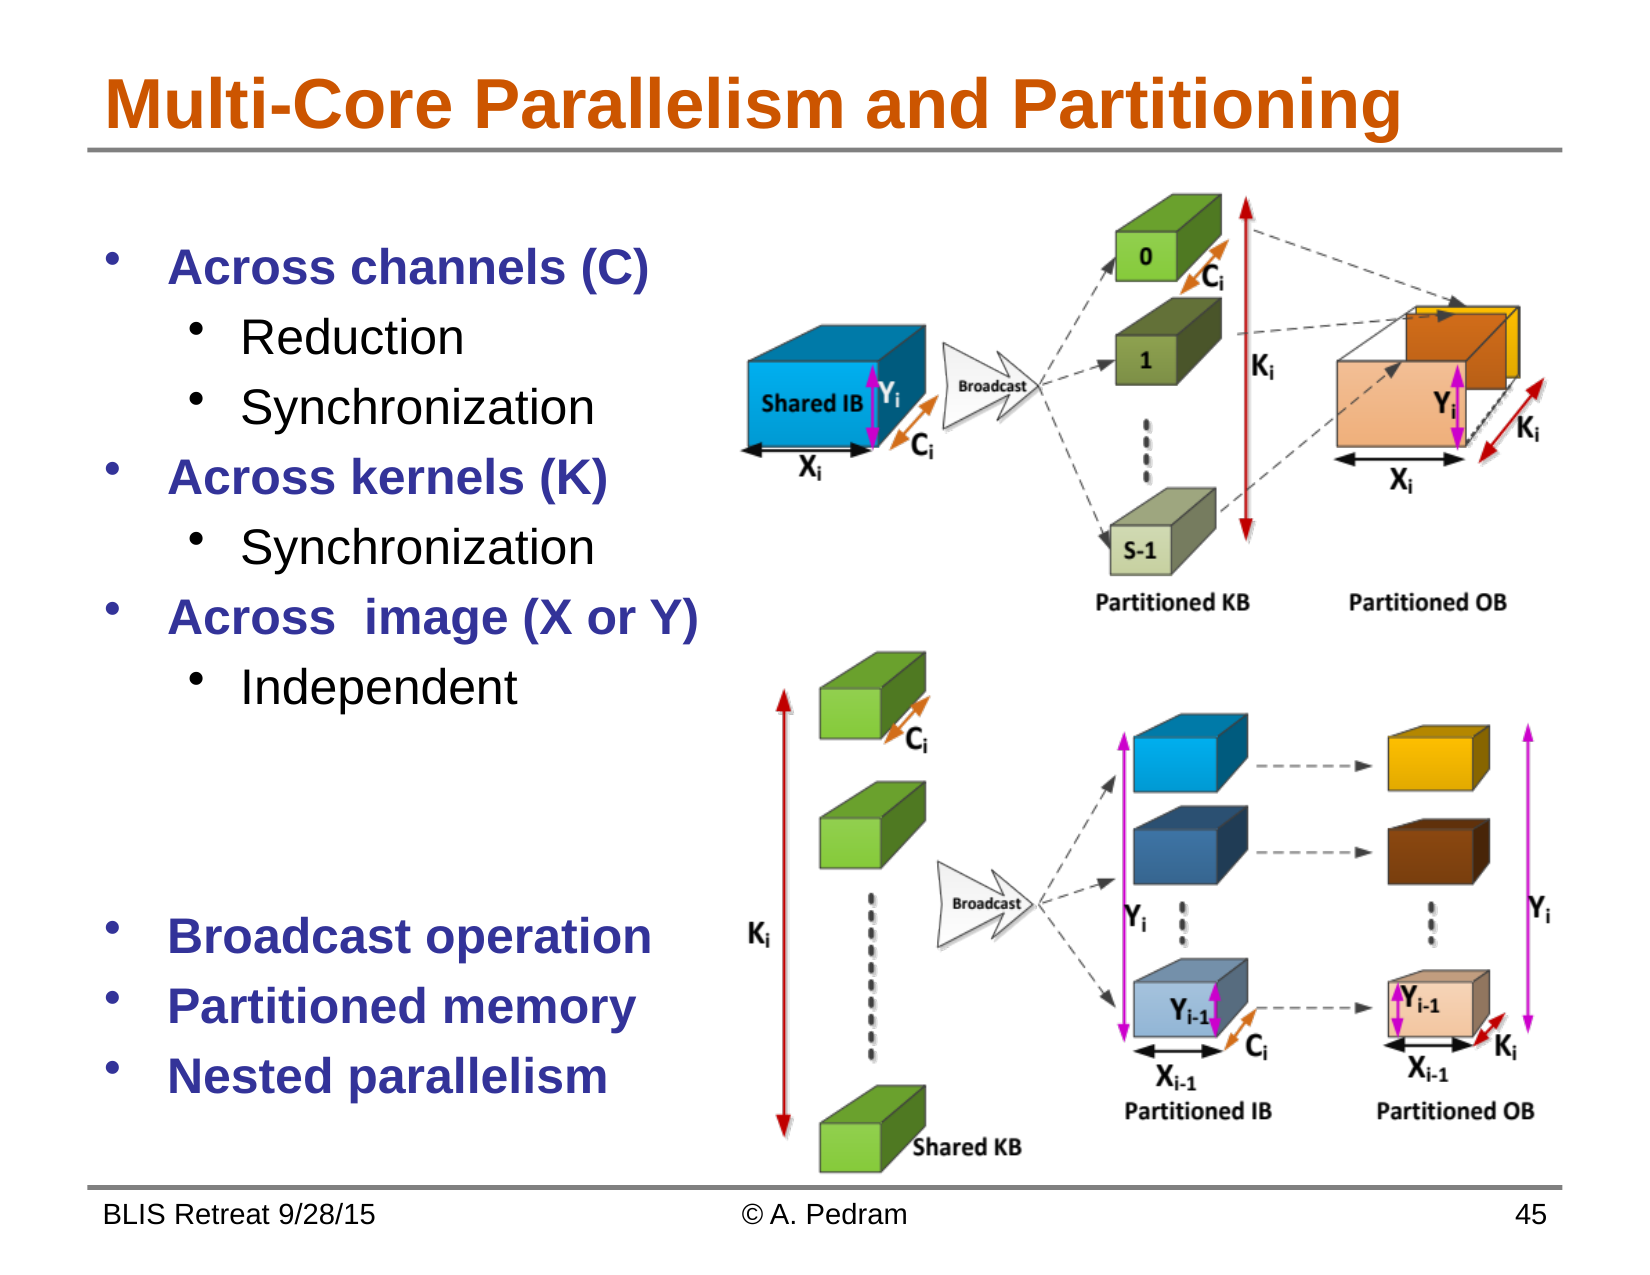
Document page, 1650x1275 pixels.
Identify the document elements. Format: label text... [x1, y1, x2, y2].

footer © A. Pedram [587, 1187, 1063, 1266]
picture [737, 187, 1555, 1178]
slide_number 45 [1175, 1187, 1563, 1266]
title Multi-Core Parallelism and Partitioning [87, 50, 1563, 150]
list Across channels (C) Reduction Synchronization Across kernels (K) Synchronization Across image (X or Y) Independent Broadcast operation Partitioned memory Nested parallelism [87, 226, 732, 1091]
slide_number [87, 1187, 475, 1266]
